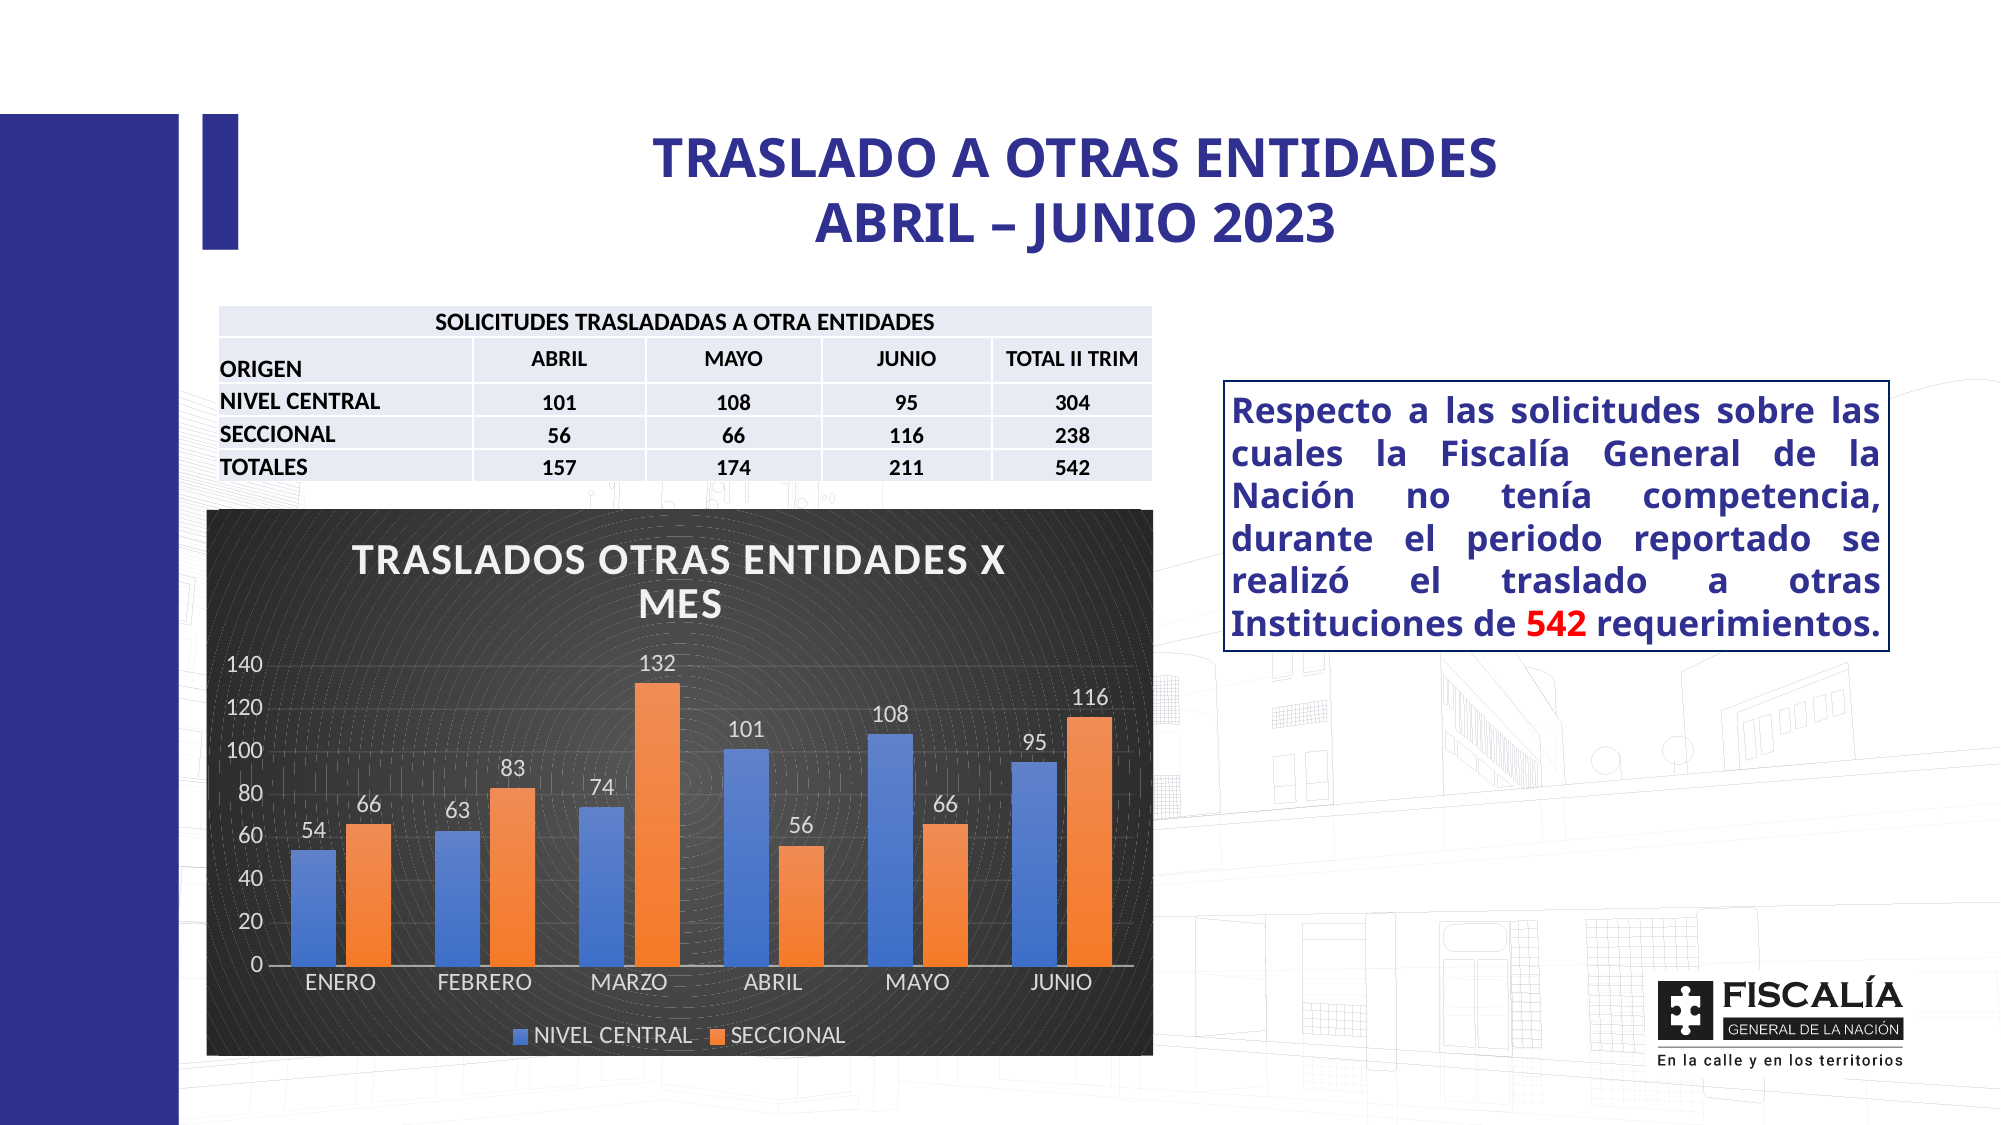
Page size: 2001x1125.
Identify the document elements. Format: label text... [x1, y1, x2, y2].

chart [206, 509, 1154, 1056]
table_cell 542 [993, 450, 1152, 481]
table_cell SECCIONAL [219, 417, 472, 448]
table_cell JUNIO [823, 338, 991, 382]
text_box Respecto a las solicitudes sobre las cuales la Fiscalía General de la Nación no tenía competencia, durante el periodo reportado se realizó el traslado a otras Instituciones de 542 requerimientos. [1223, 380, 1890, 652]
table_cell 211 [823, 450, 991, 481]
table_cell ORIGEN [219, 338, 472, 382]
table_cell 95 [823, 384, 991, 415]
table_cell 174 [647, 450, 821, 481]
table_cell 66 [647, 417, 821, 448]
table_cell 157 [474, 450, 645, 481]
table_cell TOTALES [219, 450, 472, 481]
table_header SOLICITUDES TRASLADADAS A OTRA ENTIDADES [219, 306, 1152, 336]
text_box TRASLADO A OTRAS ENTIDADES ABRIL – JUNIO 2023 [263, 115, 1889, 261]
table_cell 116 [823, 417, 991, 448]
table_cell ABRIL [474, 338, 645, 382]
table_cell 56 [474, 417, 645, 448]
picture [0, 0, 2001, 1125]
table_cell TOTAL II TRIM [993, 338, 1152, 382]
table_cell 101 [474, 384, 645, 415]
table_cell MAYO [647, 338, 821, 382]
table_cell NIVEL CENTRAL [219, 384, 472, 415]
table_cell 304 [993, 384, 1152, 415]
table_cell 108 [647, 384, 821, 415]
table_cell 238 [993, 417, 1152, 448]
